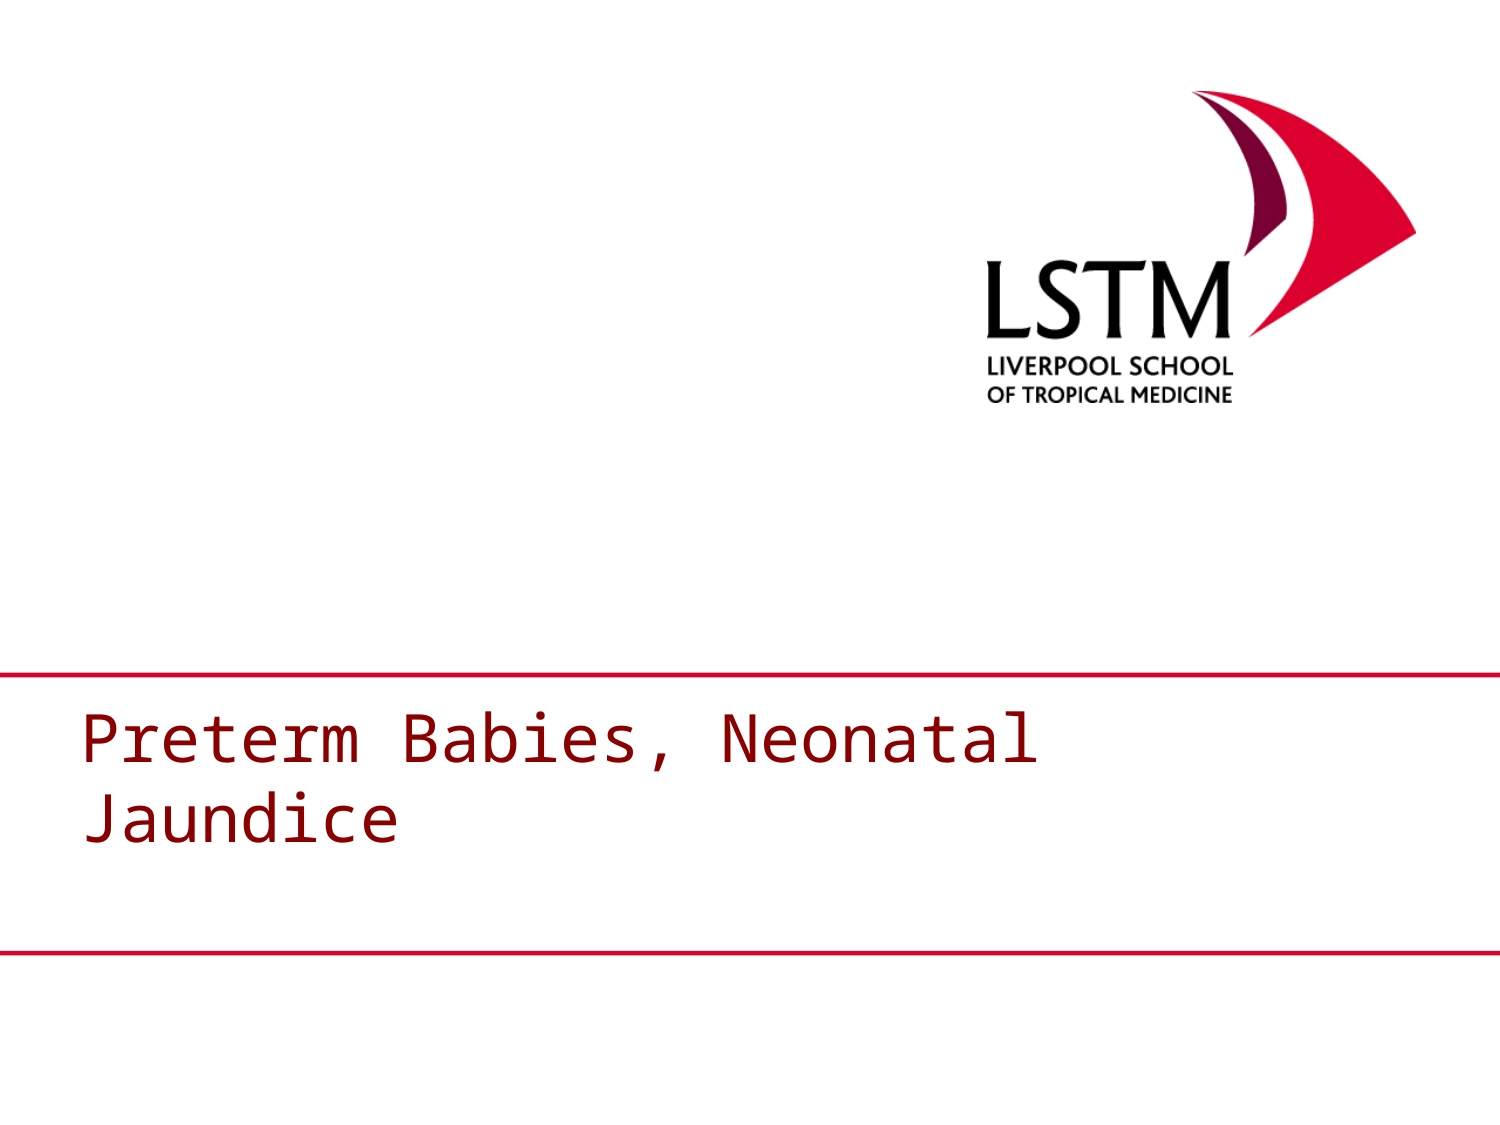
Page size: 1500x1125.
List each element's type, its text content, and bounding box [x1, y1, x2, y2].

picture [987, 91, 1416, 403]
title Preterm Babies, Neonatal Jaundice [64, 712, 1257, 865]
